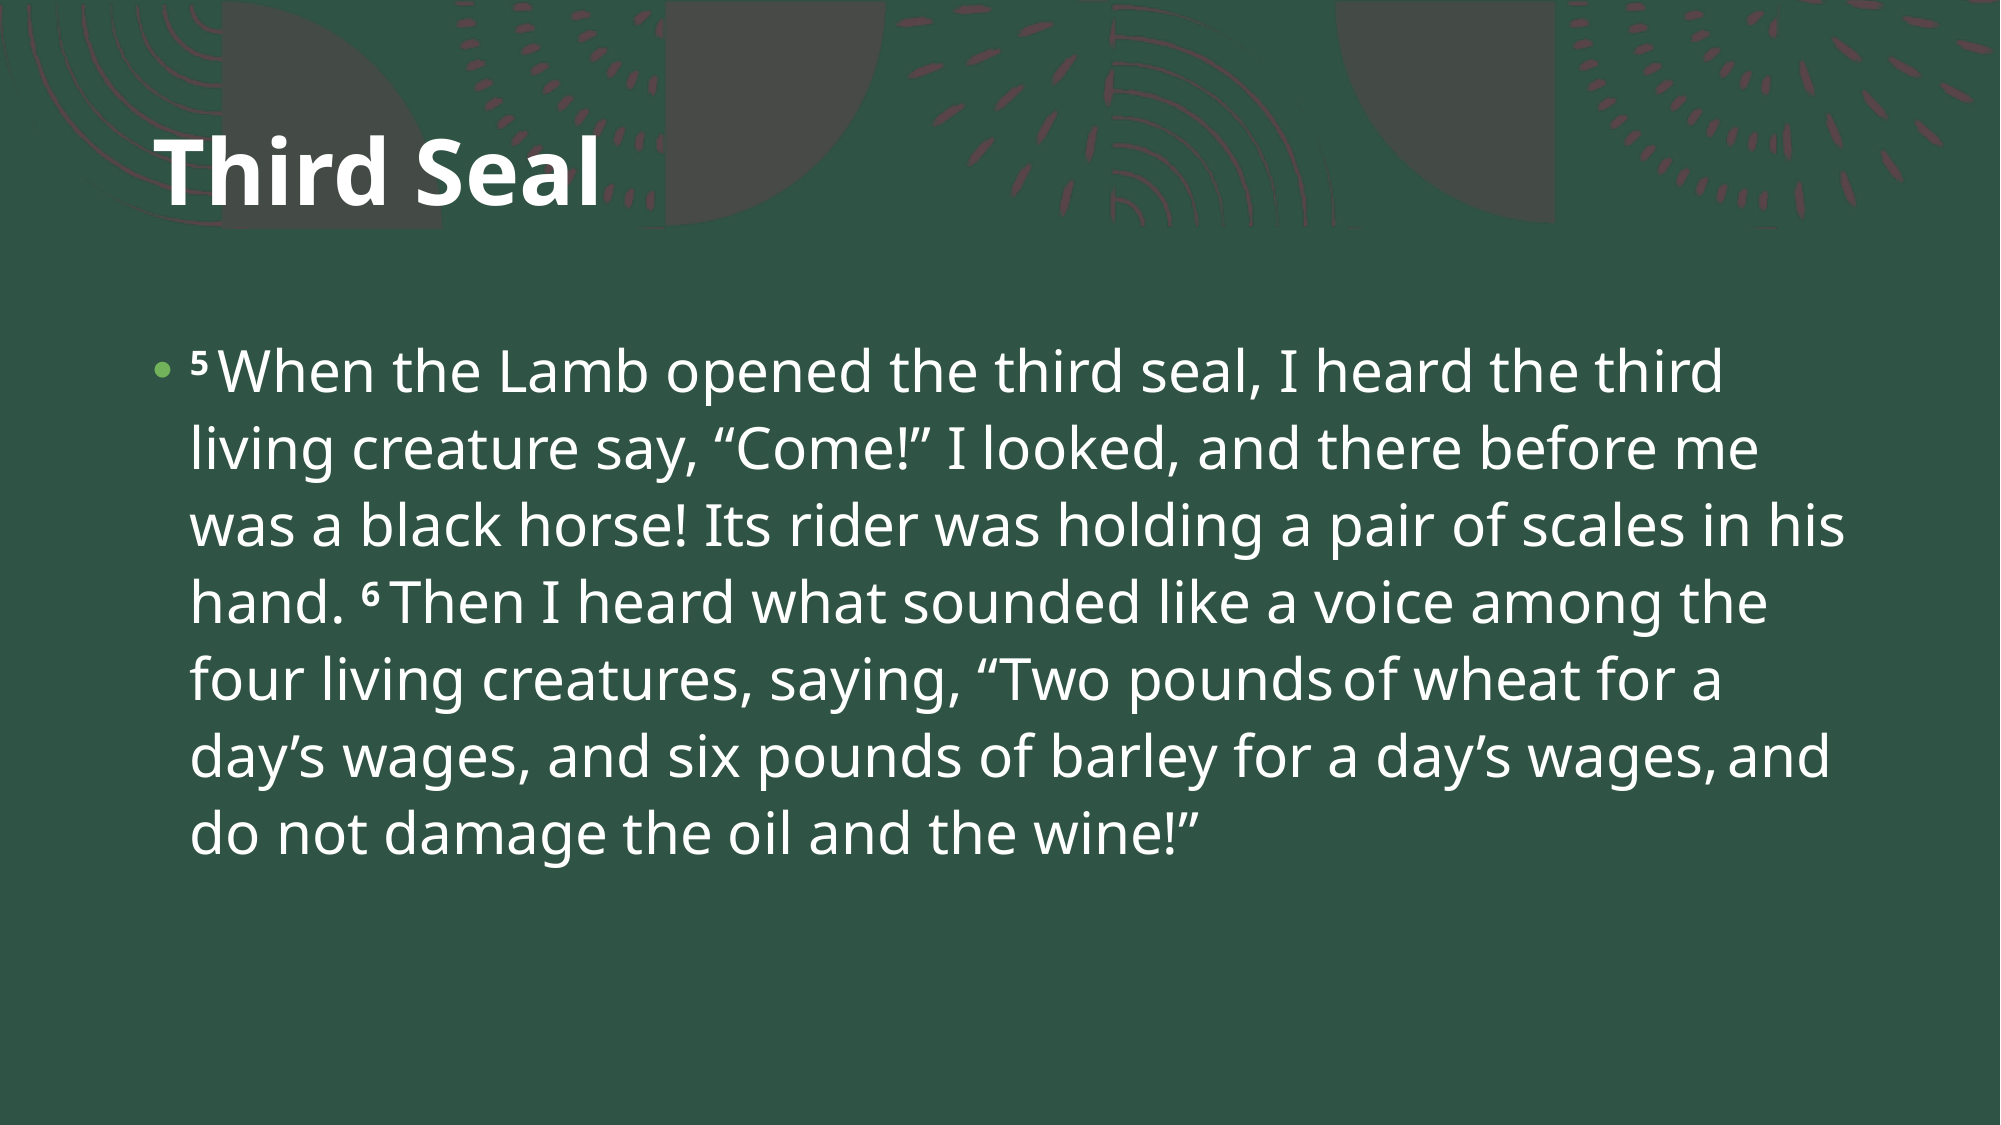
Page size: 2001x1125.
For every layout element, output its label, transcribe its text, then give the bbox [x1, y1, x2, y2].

list 5 When the Lamb opened the third seal, I heard the third living creature say, “Come!” I looked, and there before me was a black horse! Its rider was holding a pair of scales in his hand. 6 Then I heard what sounded like a voice among the four living creatures, saying, “Two pounds of wheat for a day’s wages, and six pounds of barley for a day’s wages, and do not damage the oil and the wine!” [137, 319, 1863, 1009]
title Third Seal [137, 60, 1863, 278]
